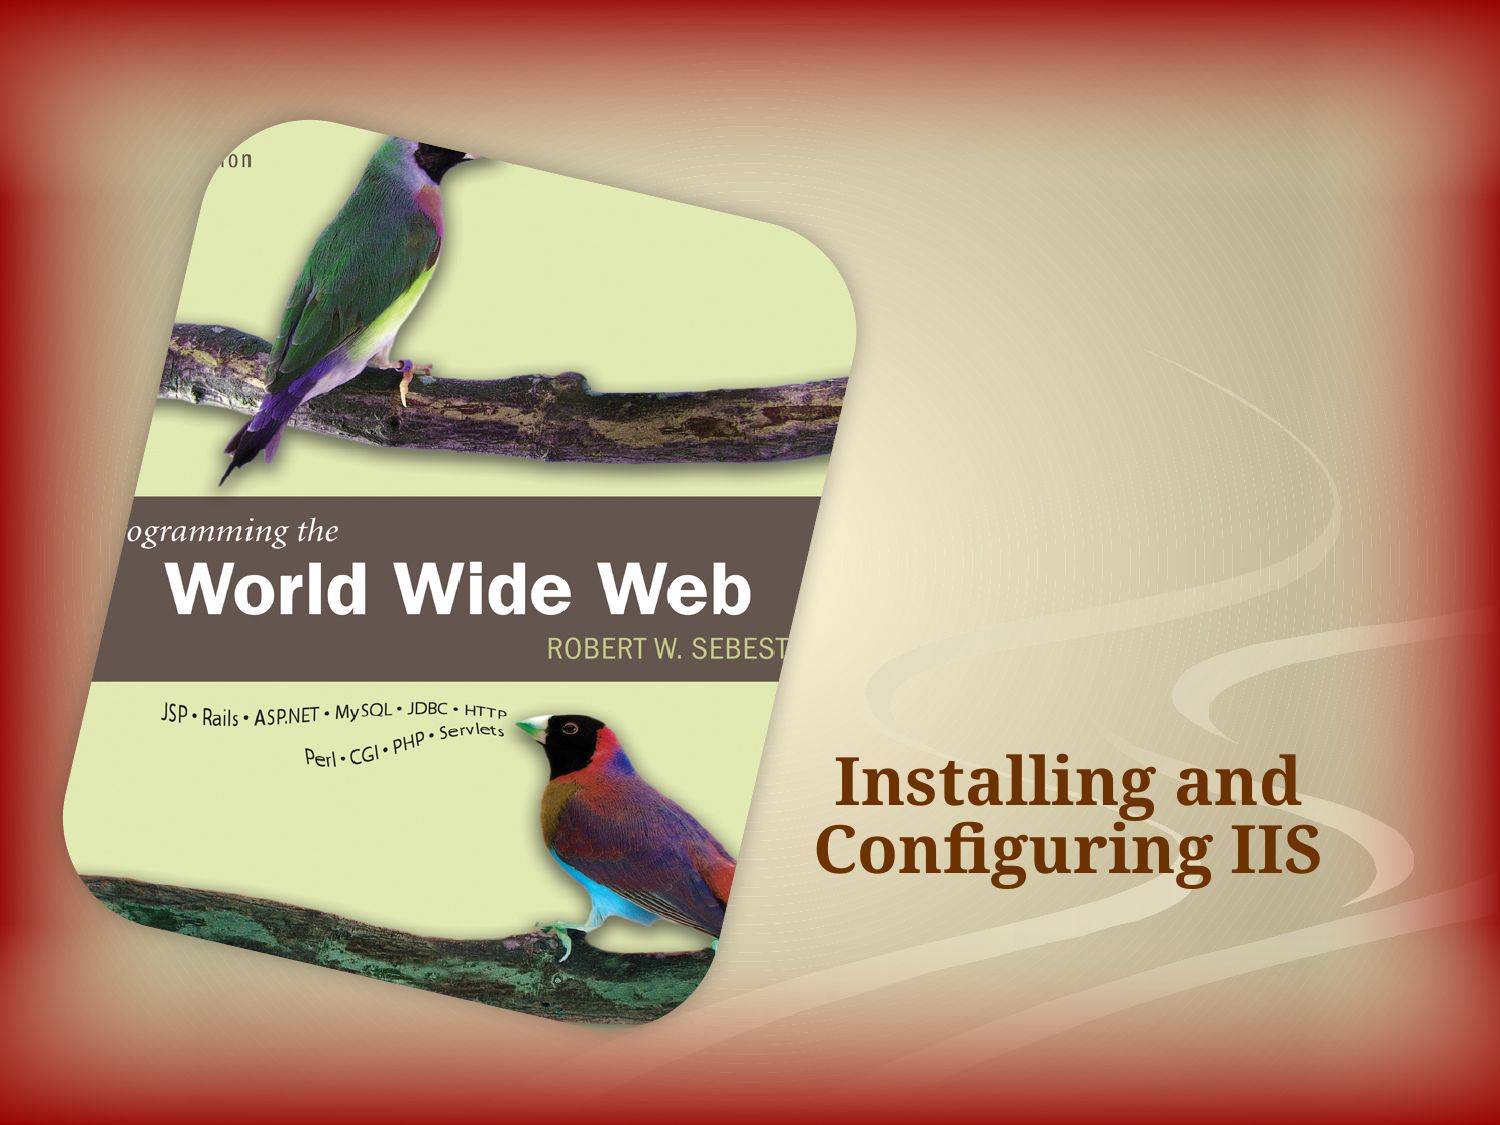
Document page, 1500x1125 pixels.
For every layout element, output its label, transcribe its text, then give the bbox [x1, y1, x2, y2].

picture [62, 119, 857, 1030]
subtitle Installing and Configuring IIS [799, 649, 1426, 988]
